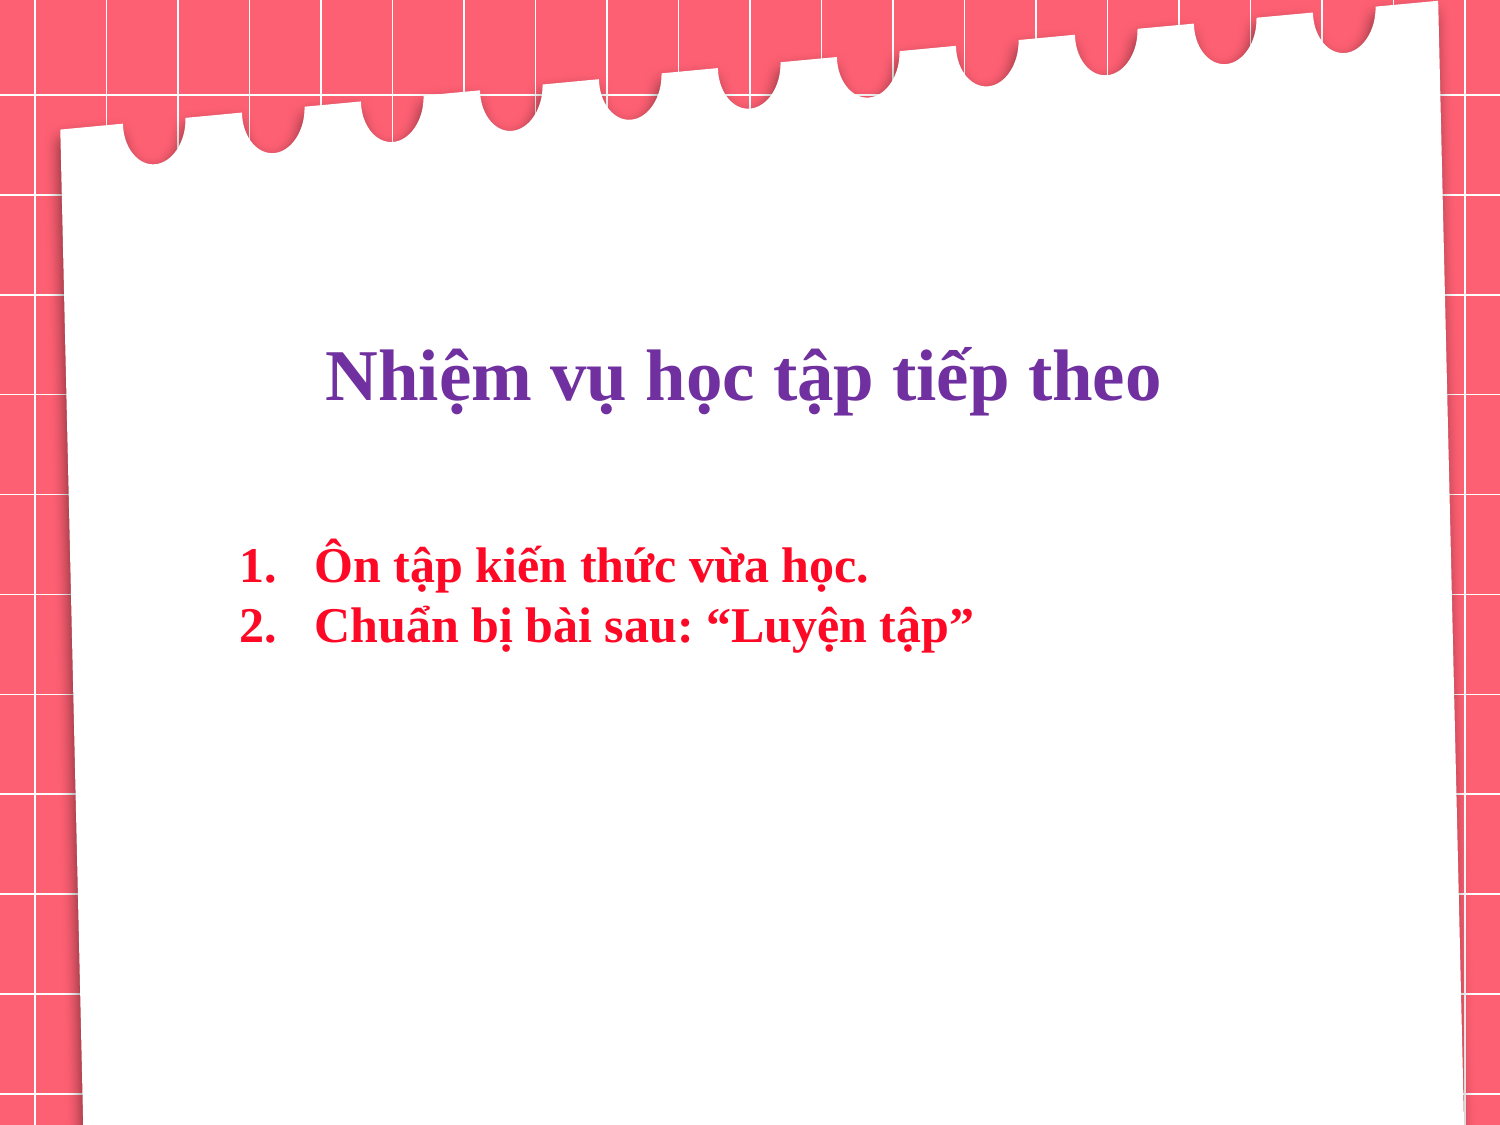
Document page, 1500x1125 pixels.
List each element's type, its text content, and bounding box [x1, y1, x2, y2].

text_box Ôn tập kiến thức vừa học. Chuẩn bị bài sau: “Luyện tập” [225, 524, 1475, 660]
title Nhiệm vụ học tập tiếp theo [112, 312, 1377, 438]
